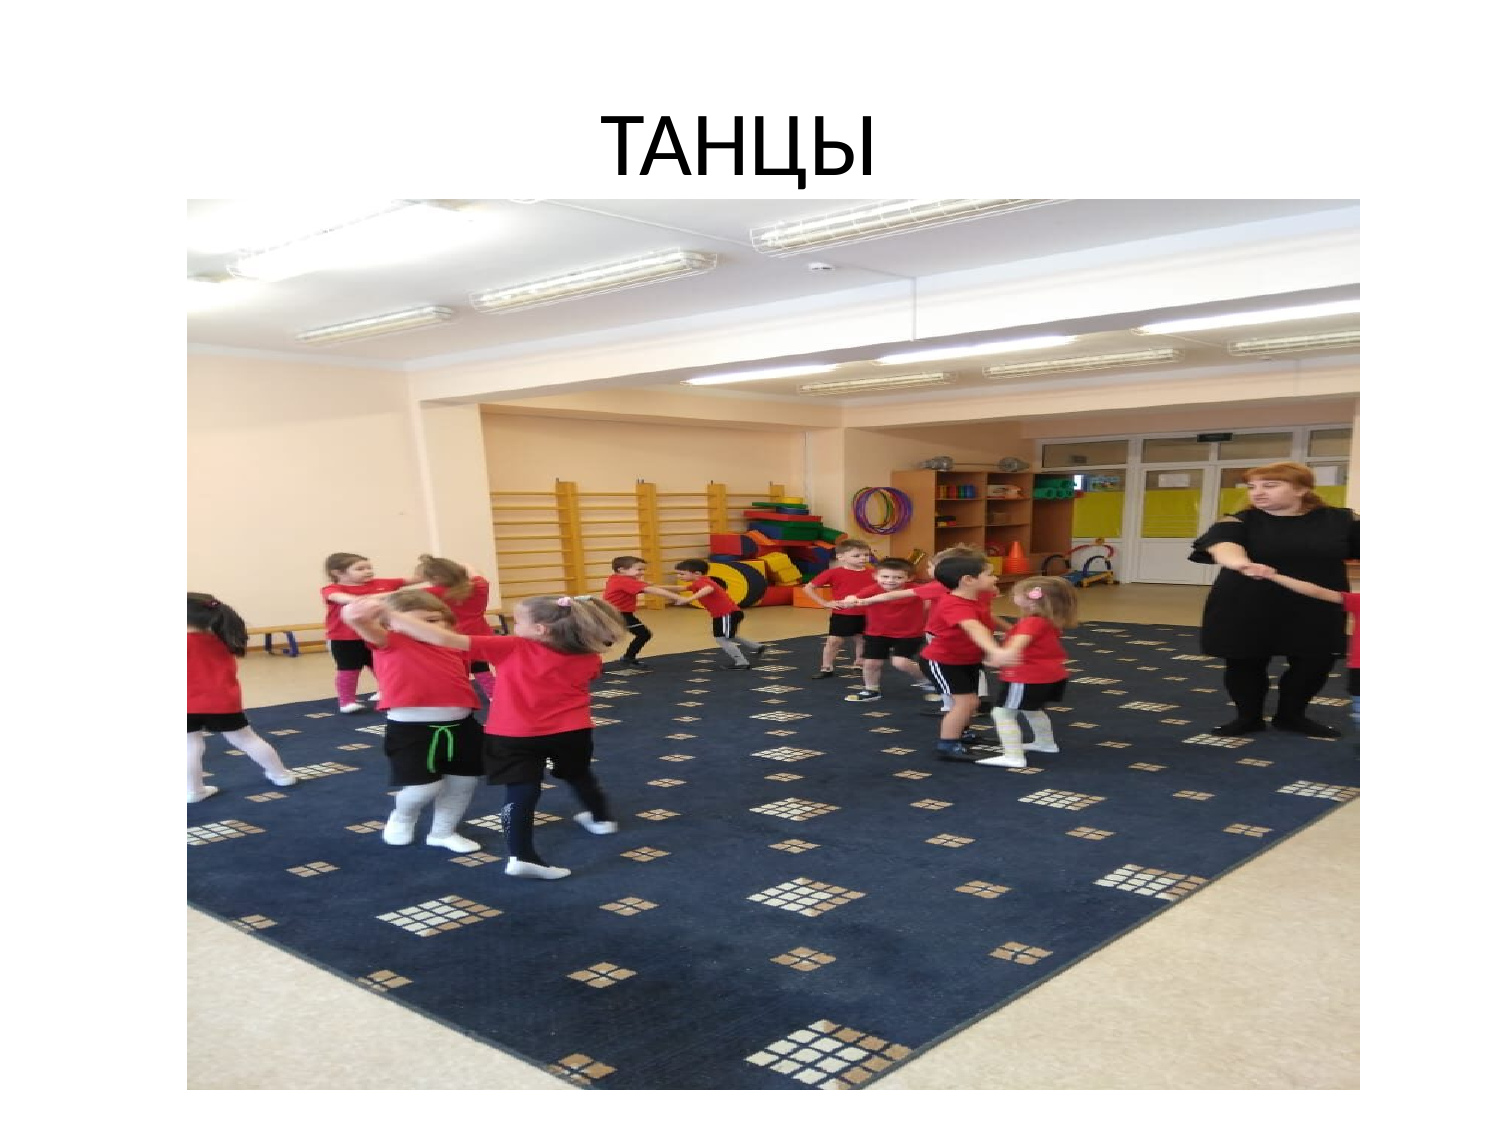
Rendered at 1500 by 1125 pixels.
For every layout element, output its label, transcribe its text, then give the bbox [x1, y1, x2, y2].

title ТАНЦЫ [75, 45, 1425, 233]
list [187, 198, 1360, 1091]
